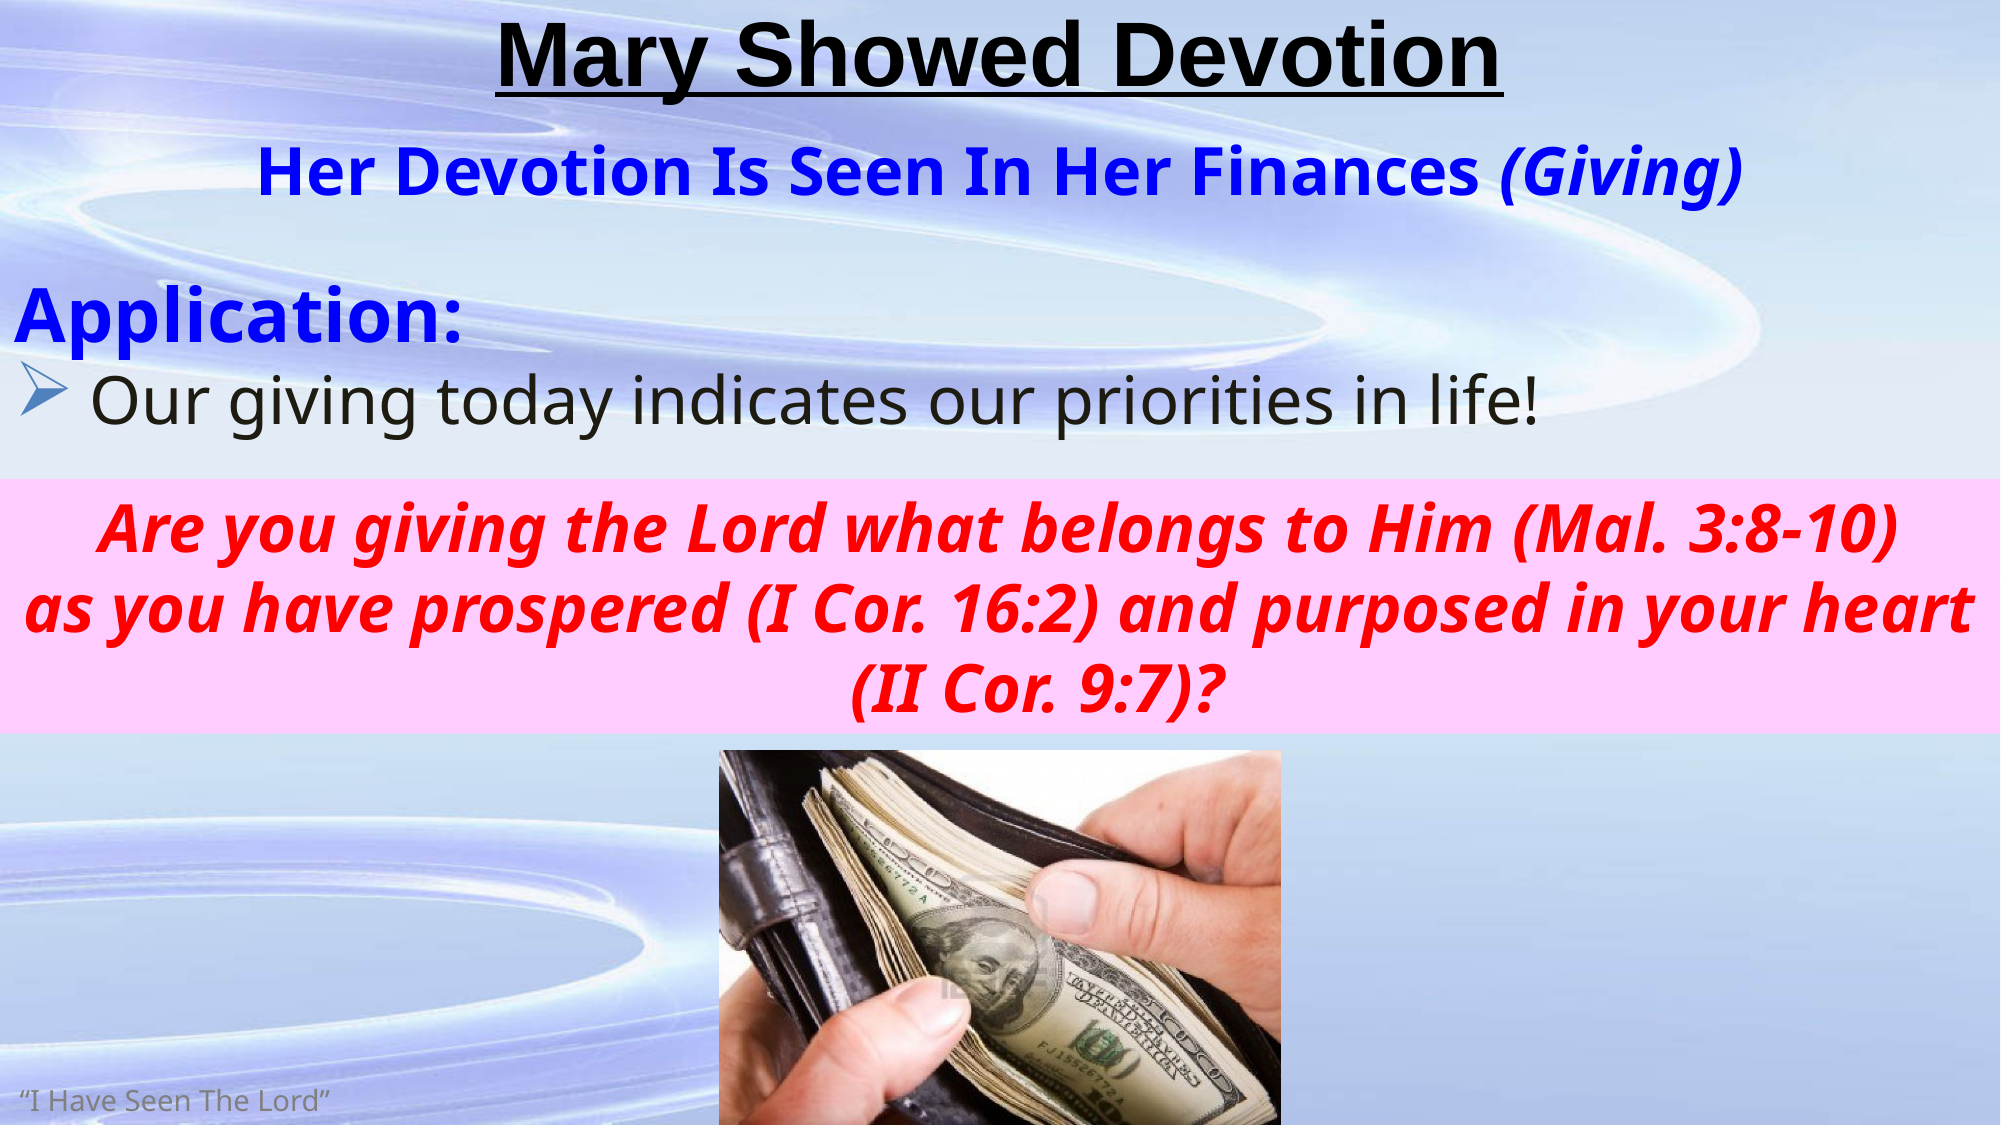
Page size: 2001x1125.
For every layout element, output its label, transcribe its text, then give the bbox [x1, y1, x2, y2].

picture [0, 0, 2001, 1125]
footer “I Have Seen The Lord” [0, 1074, 350, 1125]
title Mary Showed Devotion [0, 0, 2000, 100]
text_box Application: Our giving today indicates our priorities in life! [0, 260, 2000, 446]
text_box Are you giving the Lord what belongs to Him (Mal. 3:8-10) as you have prospered (I Cor. 16:2) and purposed in your heart (II Cor. 9:7)? [0, 478, 2000, 734]
text_box Her Devotion Is Seen In Her Finances (Giving) [0, 121, 2000, 216]
